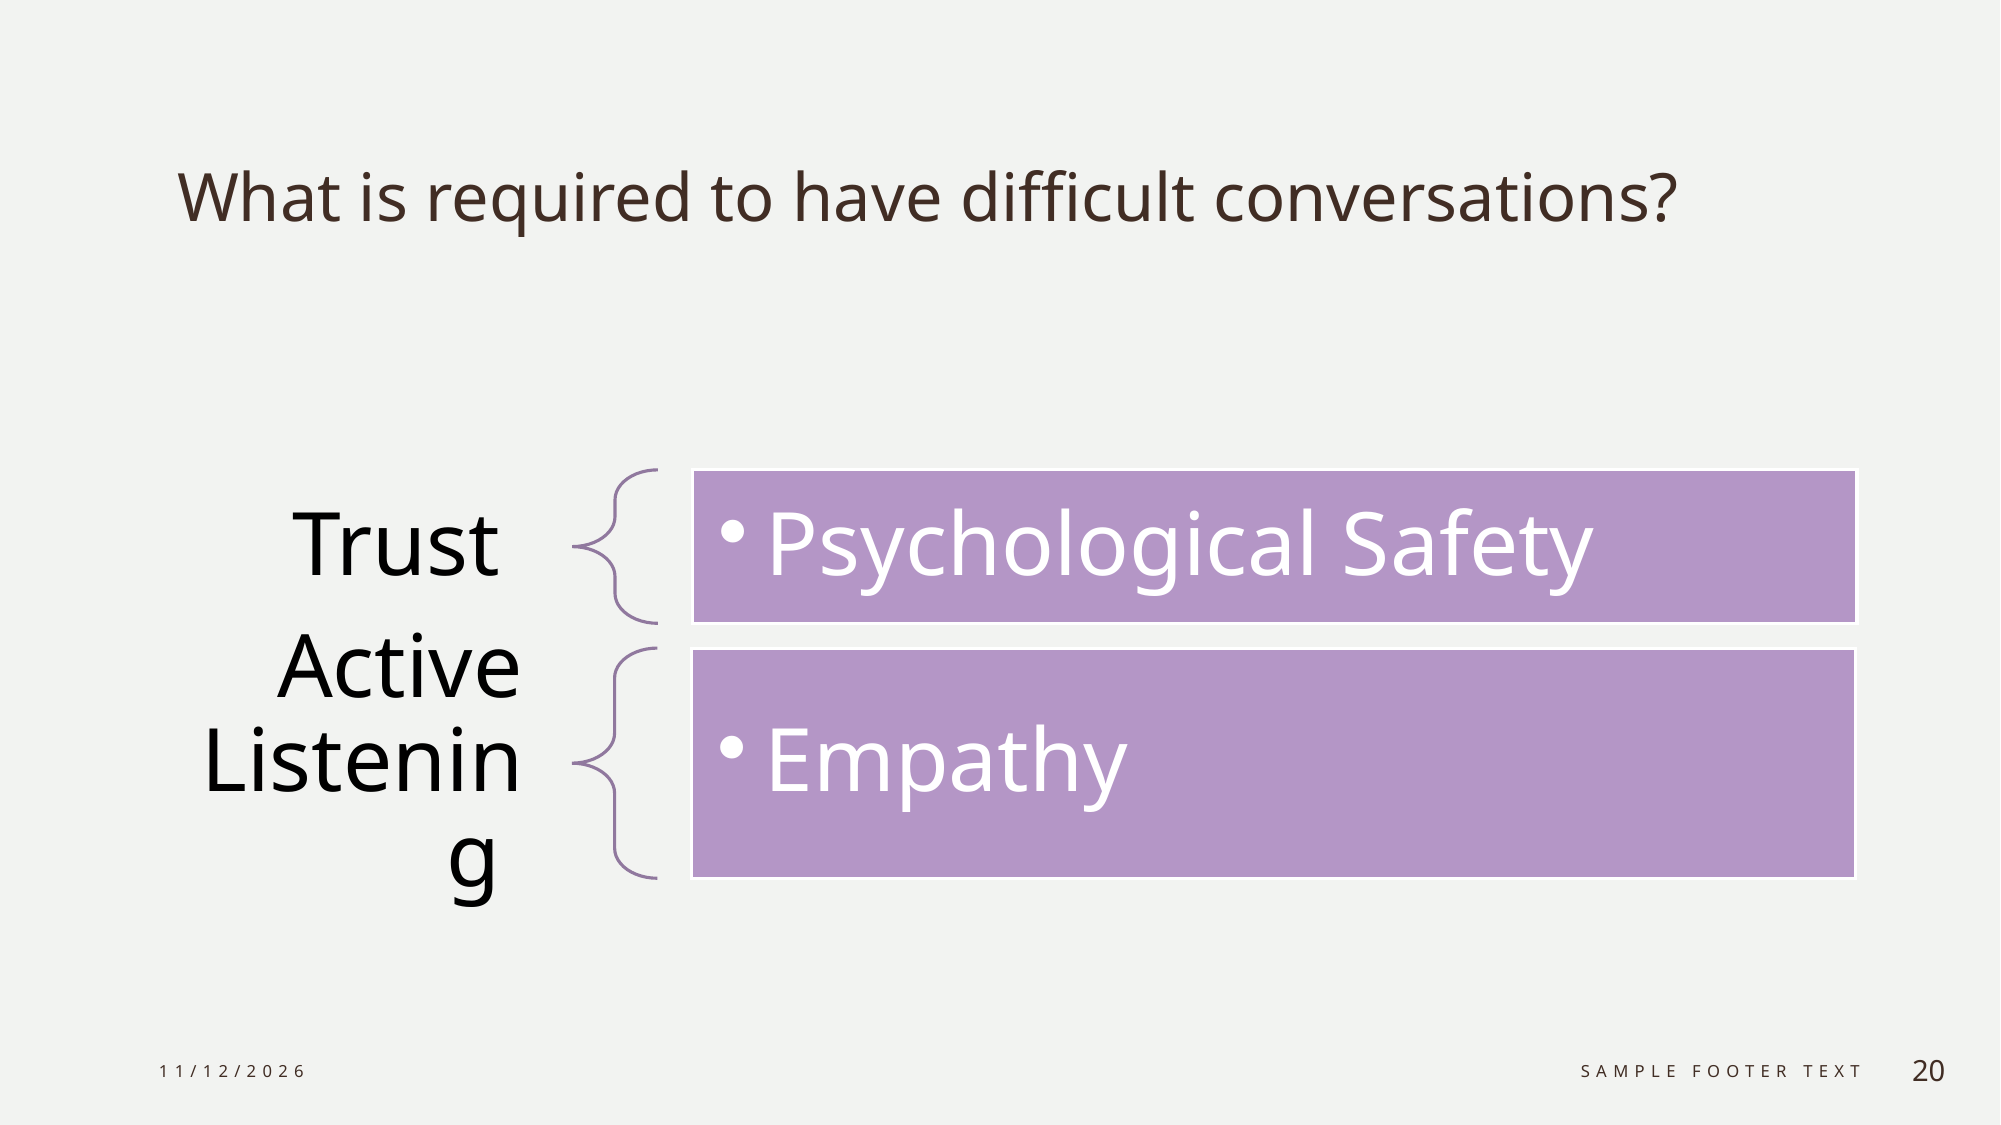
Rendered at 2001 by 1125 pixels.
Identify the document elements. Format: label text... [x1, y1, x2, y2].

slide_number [143, 1042, 594, 1103]
title What is required to have difficult conversations? [161, 96, 1858, 242]
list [143, 353, 1858, 995]
slide_number 20 [1875, 1042, 1961, 1103]
footer Sample Footer Text [1170, 1042, 1875, 1103]
